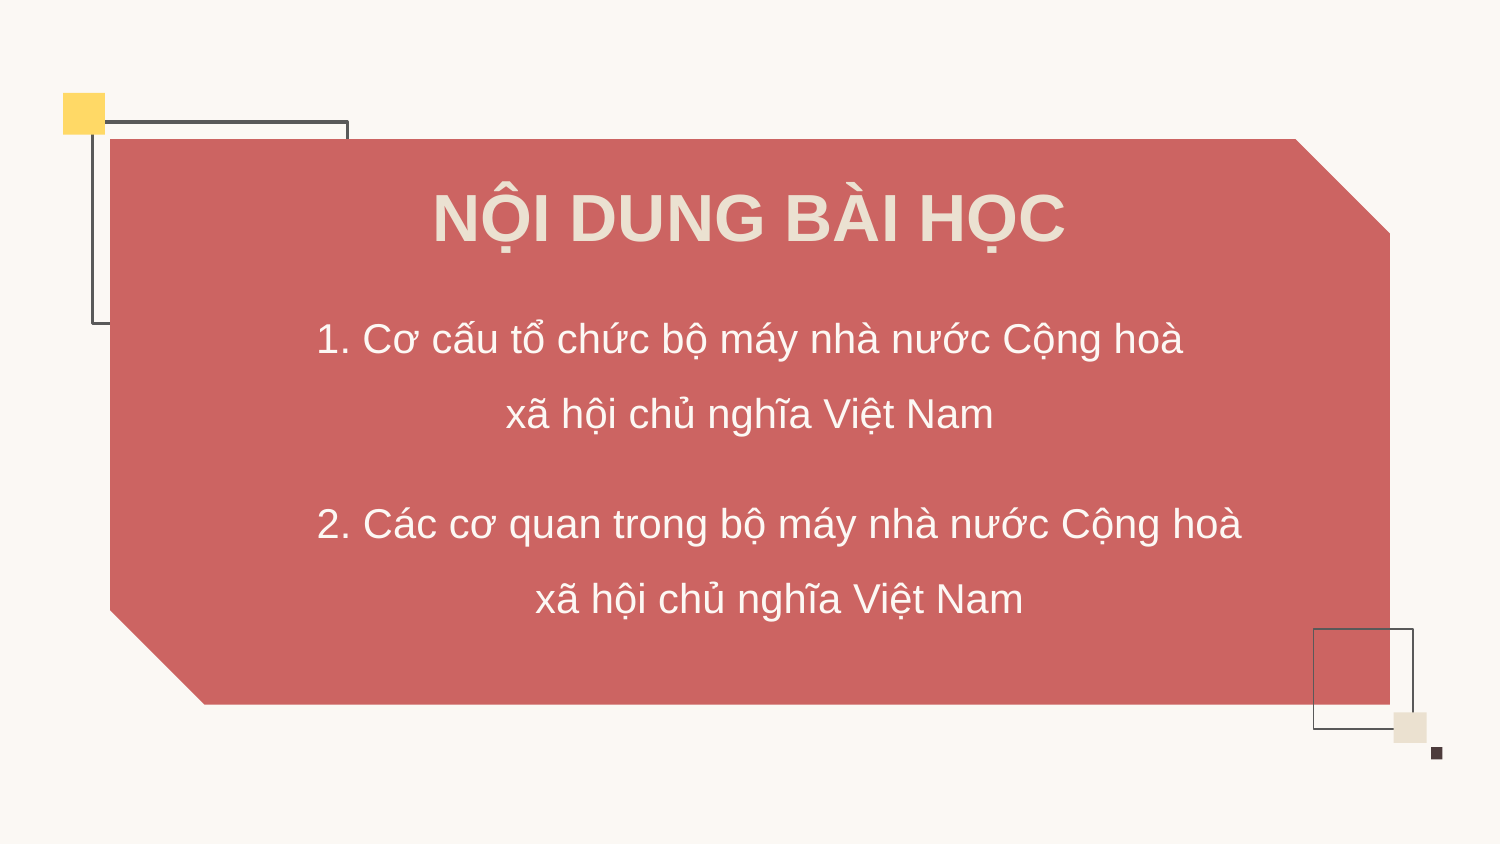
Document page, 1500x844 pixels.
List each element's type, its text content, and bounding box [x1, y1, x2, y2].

text_box NỘI DUNG BÀI HỌC [432, 134, 1068, 255]
text_box 1. Cơ cấu tổ chức bộ máy nhà nước Cộng hoà xã hội chủ nghĩa Việt Nam [293, 279, 1207, 445]
text_box 2. Các cơ quan trong bộ máy nhà nước Cộng hoà xã hội chủ nghĩa Việt Nam [293, 464, 1266, 629]
